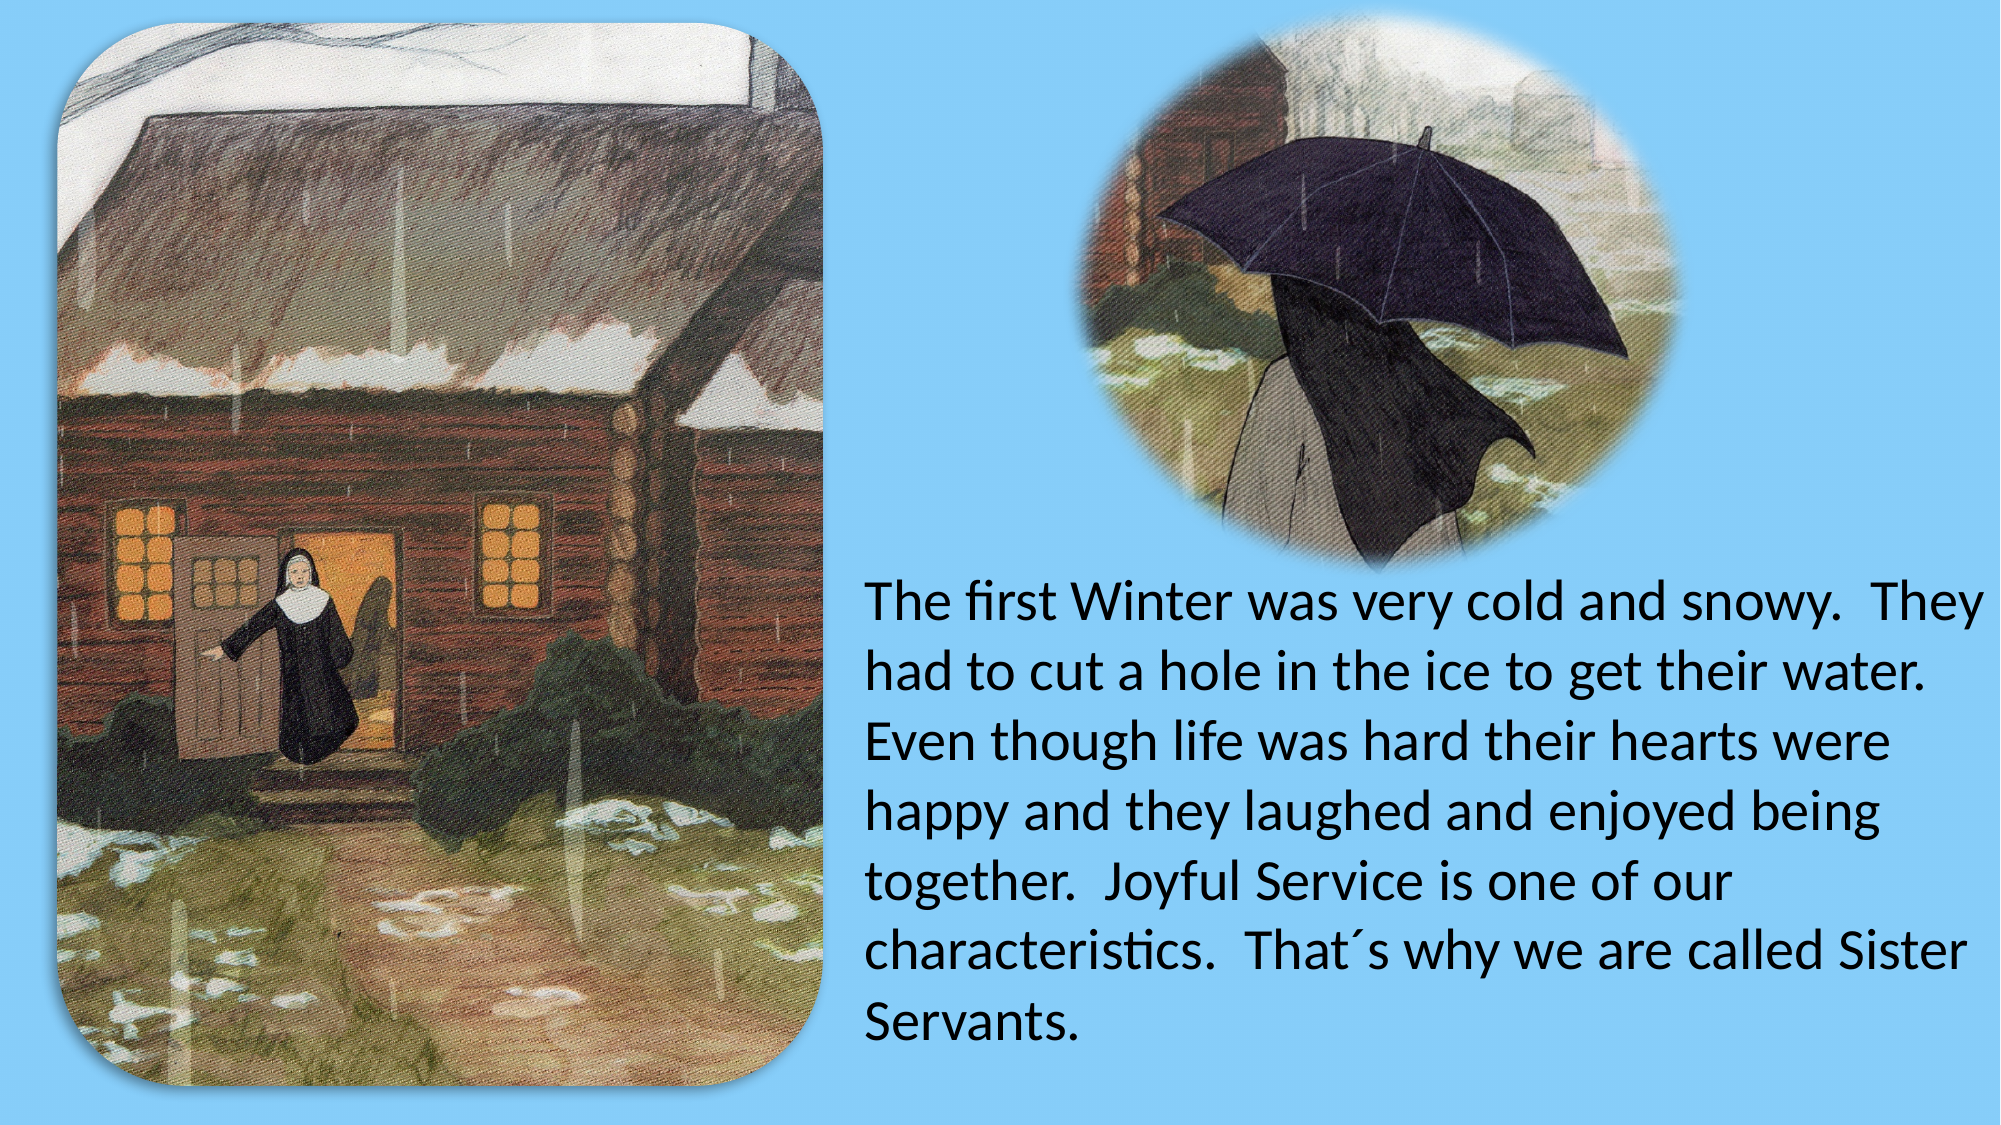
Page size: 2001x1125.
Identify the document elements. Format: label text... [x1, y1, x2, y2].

text_box The first Winter was very cold and snowy. They had to cut a hole in the ice to get their water. Even though life was hard their hearts were happy and they laughed and enjoyed being together. Joyful Service is one of our characteristics. That´s why we are called Sister Servants. [850, 554, 2000, 1060]
picture [0, 0, 2001, 1125]
